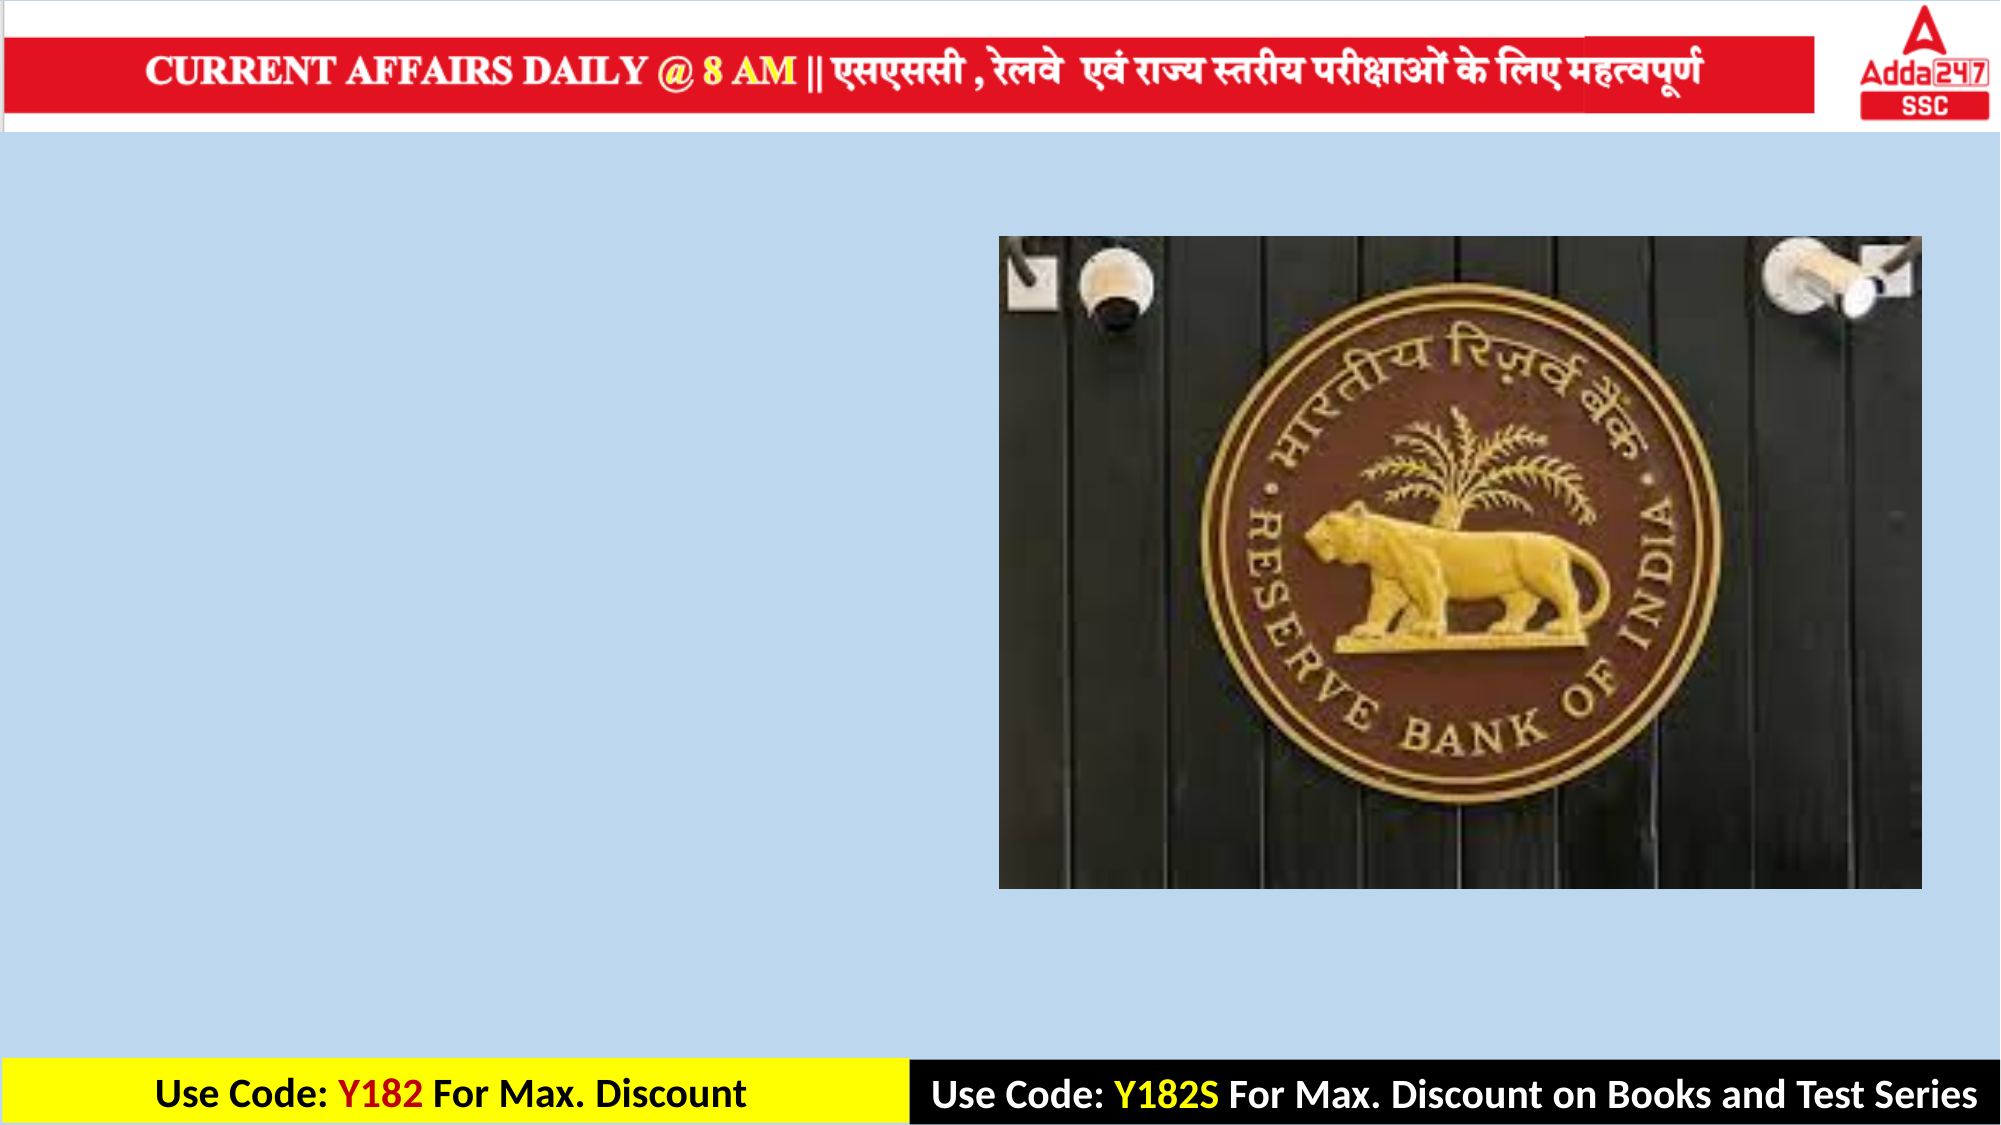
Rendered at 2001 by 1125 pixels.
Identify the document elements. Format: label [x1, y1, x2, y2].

picture [0, 1, 2000, 132]
picture [999, 236, 1922, 889]
